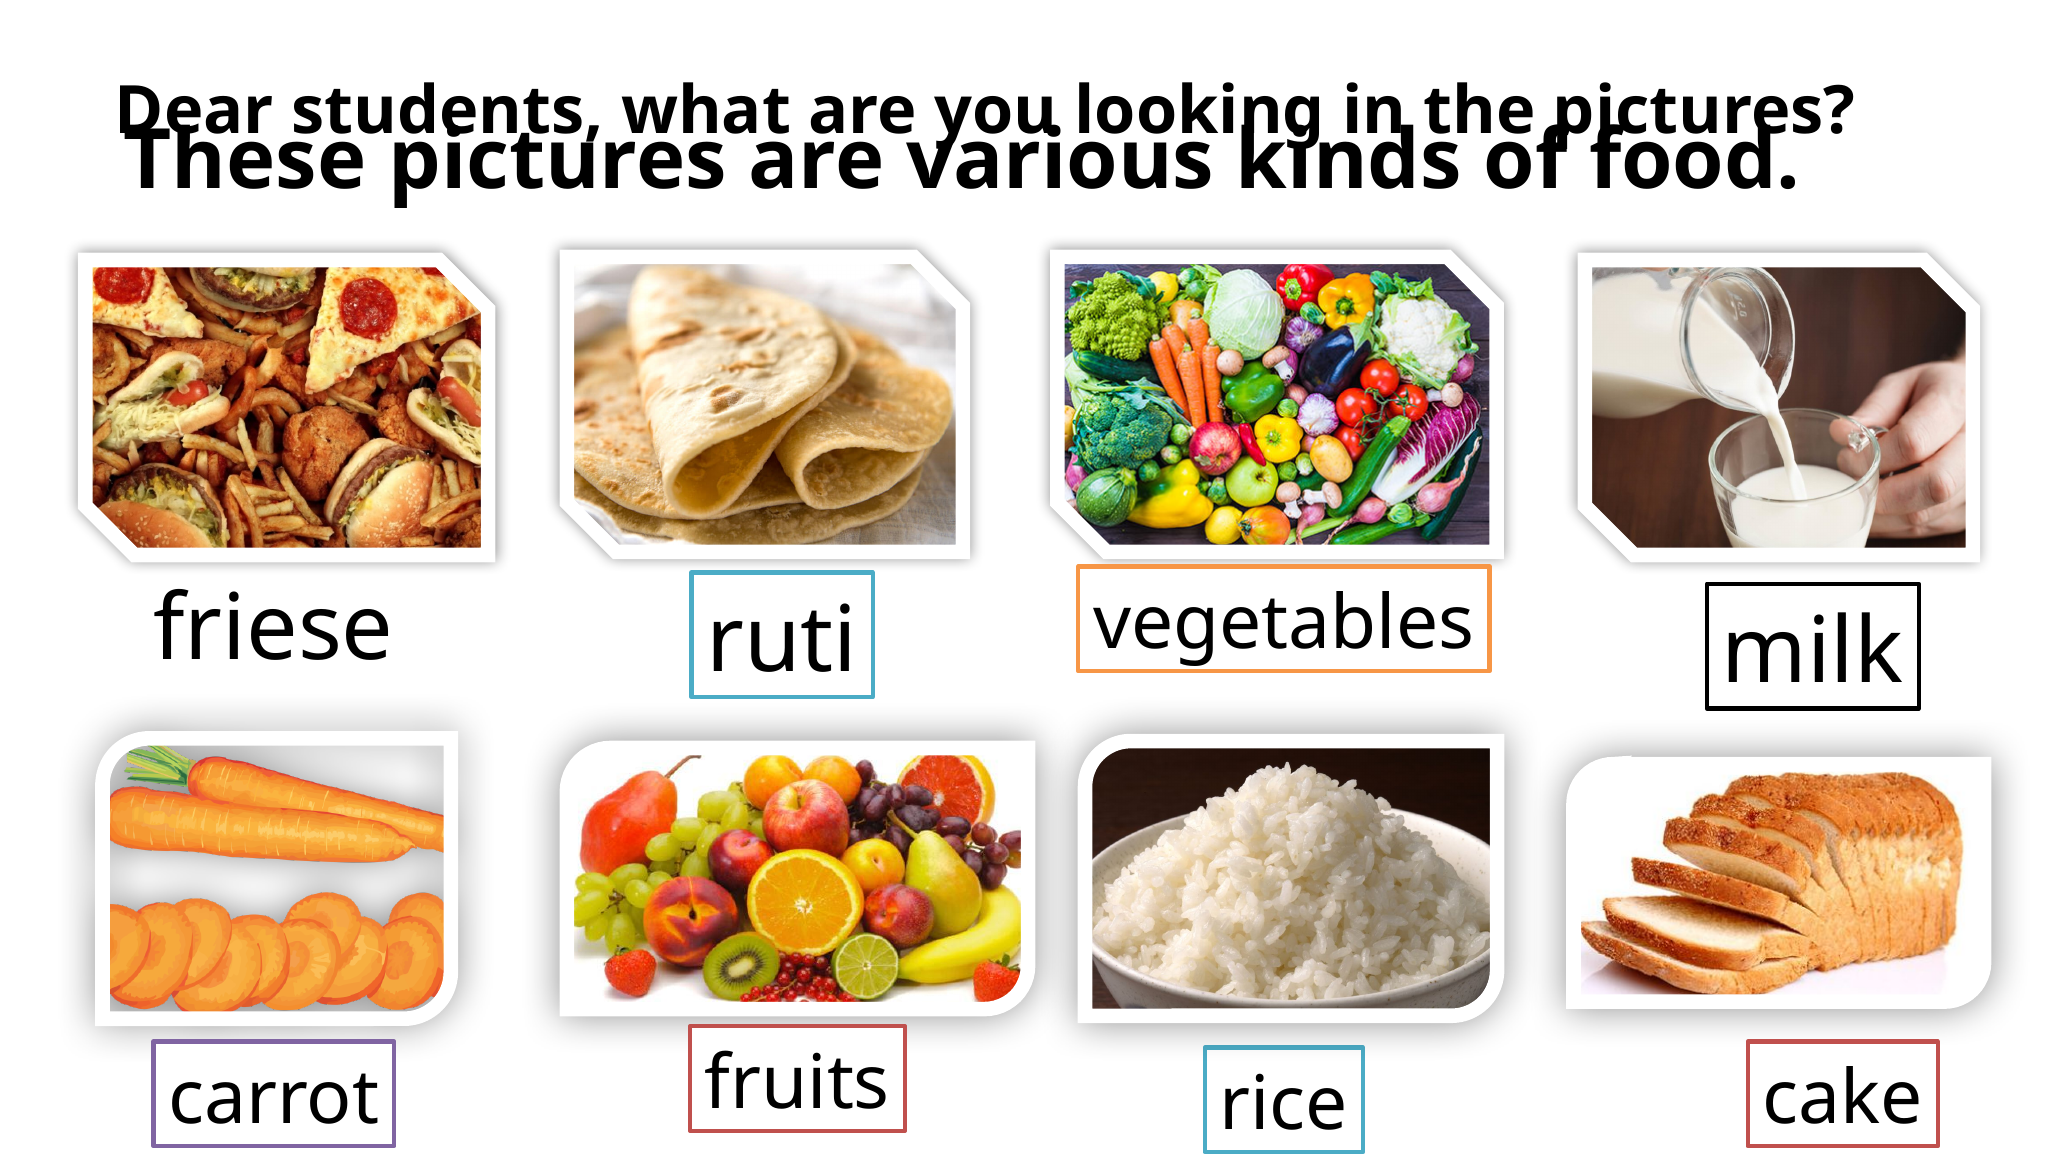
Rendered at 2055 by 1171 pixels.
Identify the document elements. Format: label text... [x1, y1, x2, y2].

text_box These pictures are various kinds of food. [108, 97, 1817, 213]
text_box milk [1705, 582, 1921, 711]
picture [1573, 763, 1985, 1002]
picture [1084, 740, 1498, 1017]
text_box friese [138, 564, 410, 685]
picture [85, 259, 489, 556]
text_box vegetables [1076, 564, 1492, 673]
picture [102, 738, 452, 1019]
text_box ruti [689, 570, 875, 699]
picture [566, 747, 1029, 1010]
text_box carrot [151, 1039, 396, 1148]
text_box Dear students, what are you looking in the pictures? [100, 59, 1872, 155]
picture [1057, 256, 1497, 553]
text_box fruits [688, 1024, 907, 1133]
picture [1584, 259, 1974, 556]
text_box rice [1203, 1051, 1365, 1154]
picture [566, 256, 964, 553]
text_box cake [1746, 1039, 1940, 1148]
